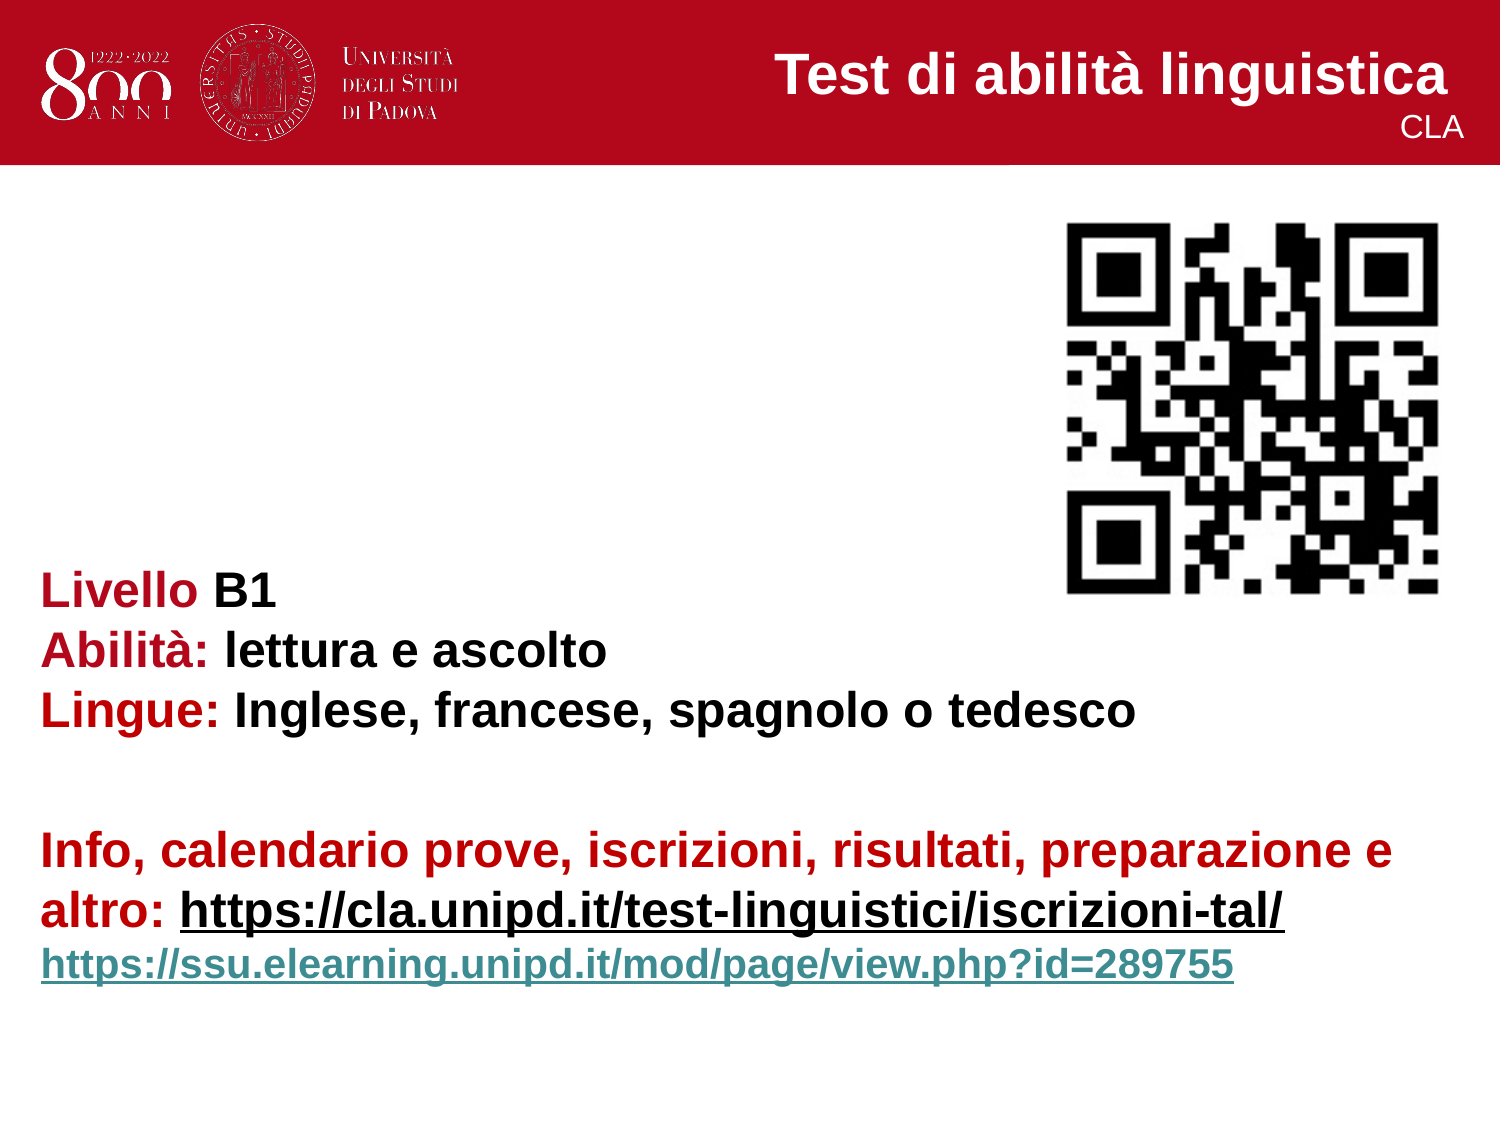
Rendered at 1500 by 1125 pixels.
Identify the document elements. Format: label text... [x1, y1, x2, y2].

picture [41, 24, 457, 141]
picture [1009, 165, 1500, 656]
text_box Test di abilità linguistica CLA [679, 0, 1500, 166]
text_box Livello B1 Abilità: lettura e ascolto Lingue: Inglese, francese, spagnolo o tedesco Info, calendario prove, iscrizioni, risultati, preparazione e altro: https://cla.unipd.it/test-linguistici/iscrizioni-tal/ https://ssu.elearning.unipd.it/mod/page/view.php?id=289755 [25, 479, 1478, 1105]
